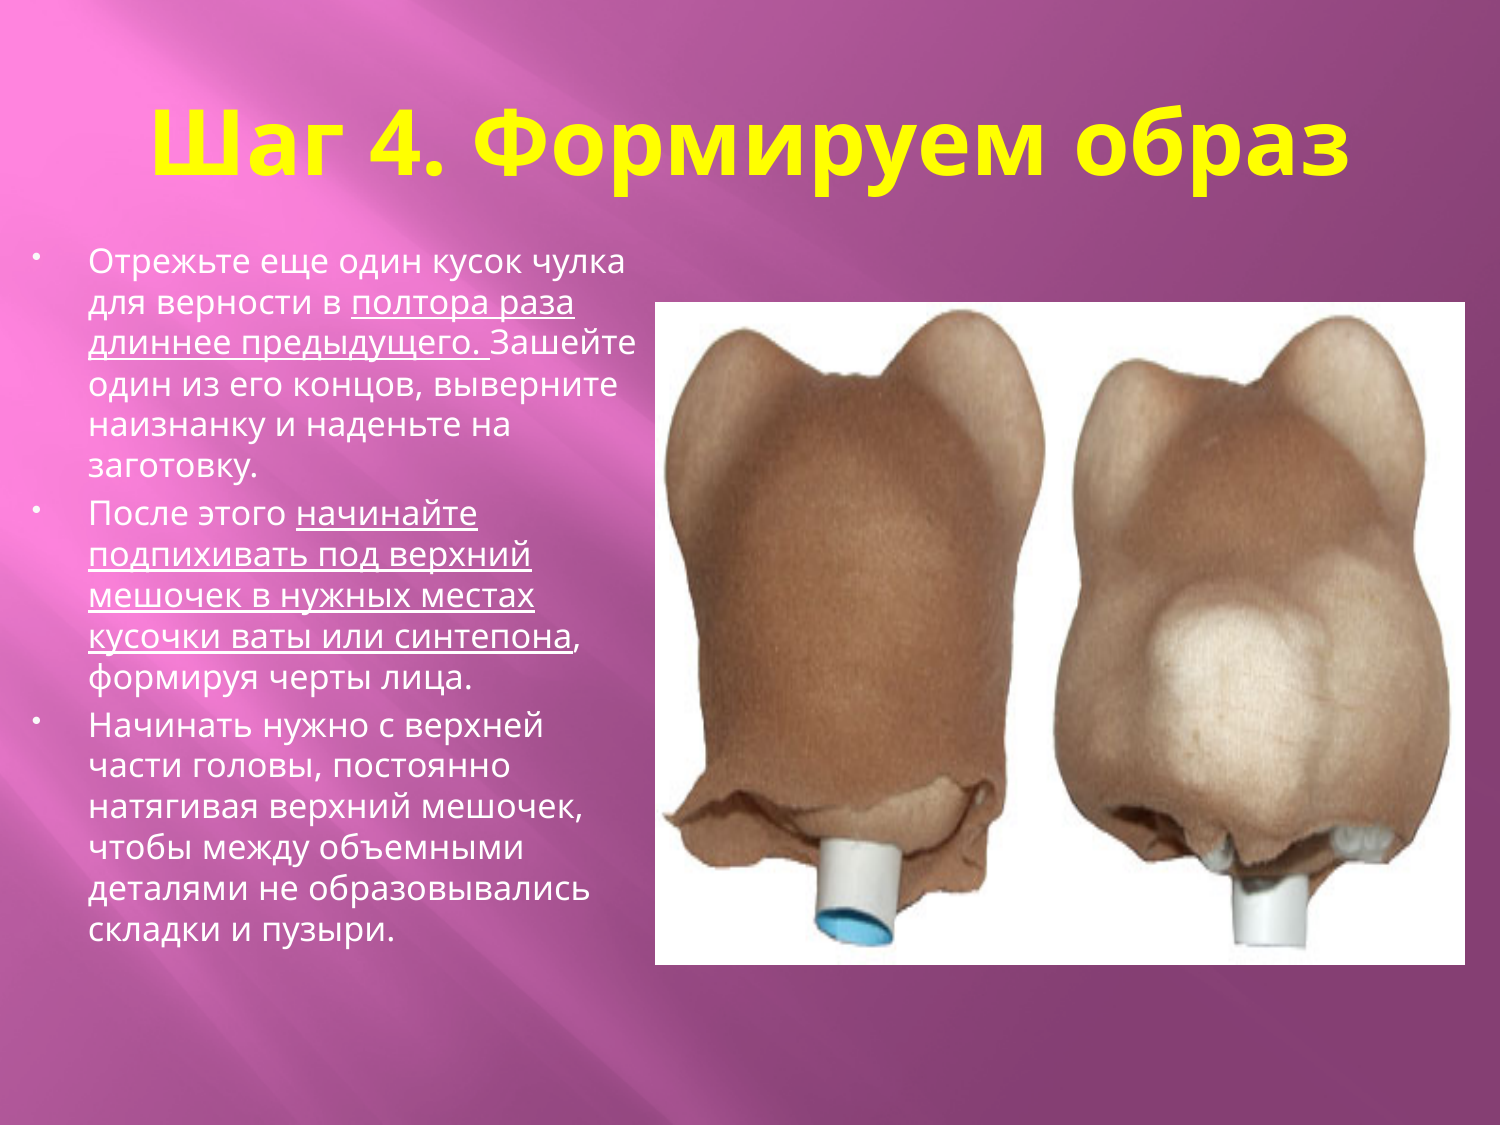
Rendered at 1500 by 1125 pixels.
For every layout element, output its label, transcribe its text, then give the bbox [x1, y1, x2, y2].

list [655, 302, 1465, 965]
list Отрежьте еще один кусок чулка для верности в полтора раза длиннее предыдущего. Зашейте один из его концов, выверните наизнанку и наденьте на заготовку. После этого начинайте подпихивать под верхний мешочек в нужных местах кусочки ваты или синтепона, формируя черты лица. Начинать нужно с верхней части головы, постоянно натягивая верхний мешочек, чтобы между объемными деталями не образовывались складки и пузыри. [0, 231, 663, 975]
title Шаг 4. Формируем образ [75, 45, 1425, 233]
